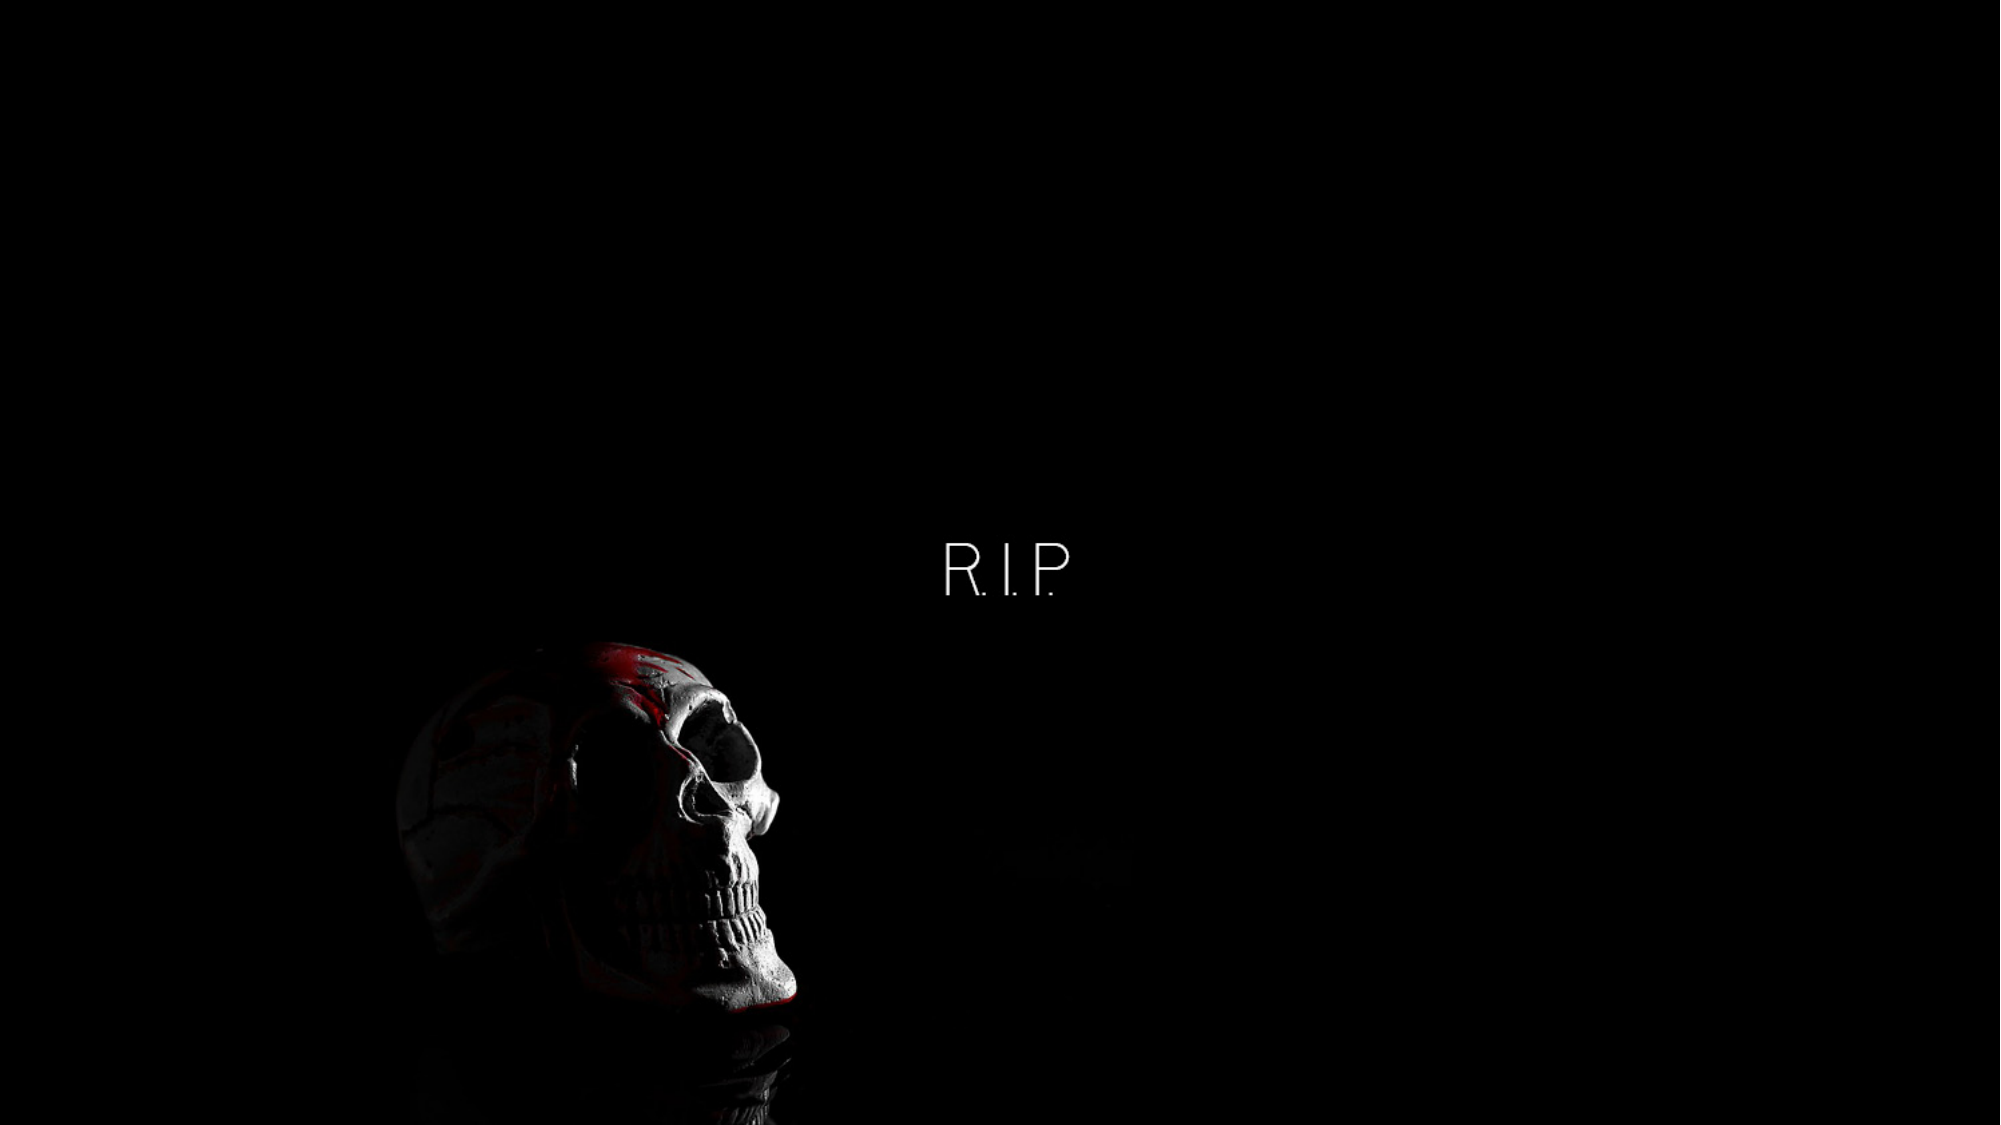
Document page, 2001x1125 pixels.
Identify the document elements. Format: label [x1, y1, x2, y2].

picture [204, 0, 1782, 1125]
